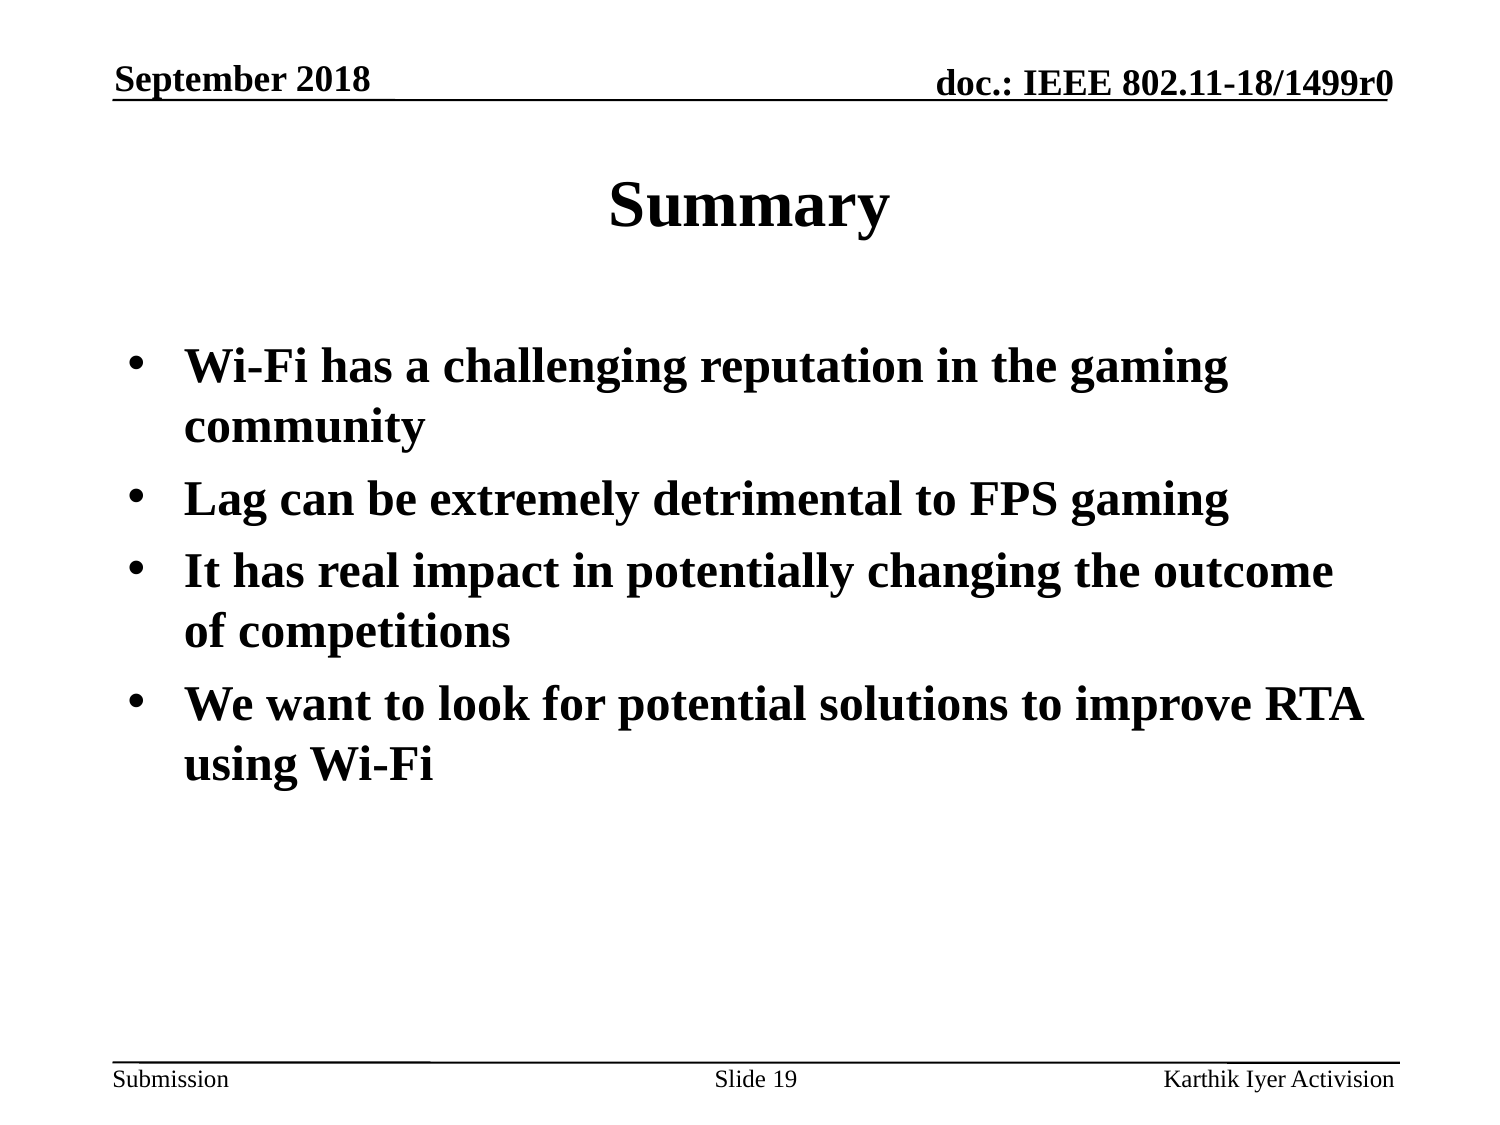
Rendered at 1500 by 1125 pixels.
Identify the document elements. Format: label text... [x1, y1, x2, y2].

list Wi-Fi has a challenging reputation in the gaming community Lag can be extremely detrimental to FPS gaming It has real impact in potentially changing the outcome of competitions We want to look for potential solutions to improve RTA using Wi-Fi [112, 324, 1388, 1000]
footer Karthik Iyer Activision [878, 1061, 1402, 1093]
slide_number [114, 54, 423, 100]
slide_number Slide 19 [712, 1061, 800, 1123]
title Summary [112, 112, 1388, 288]
